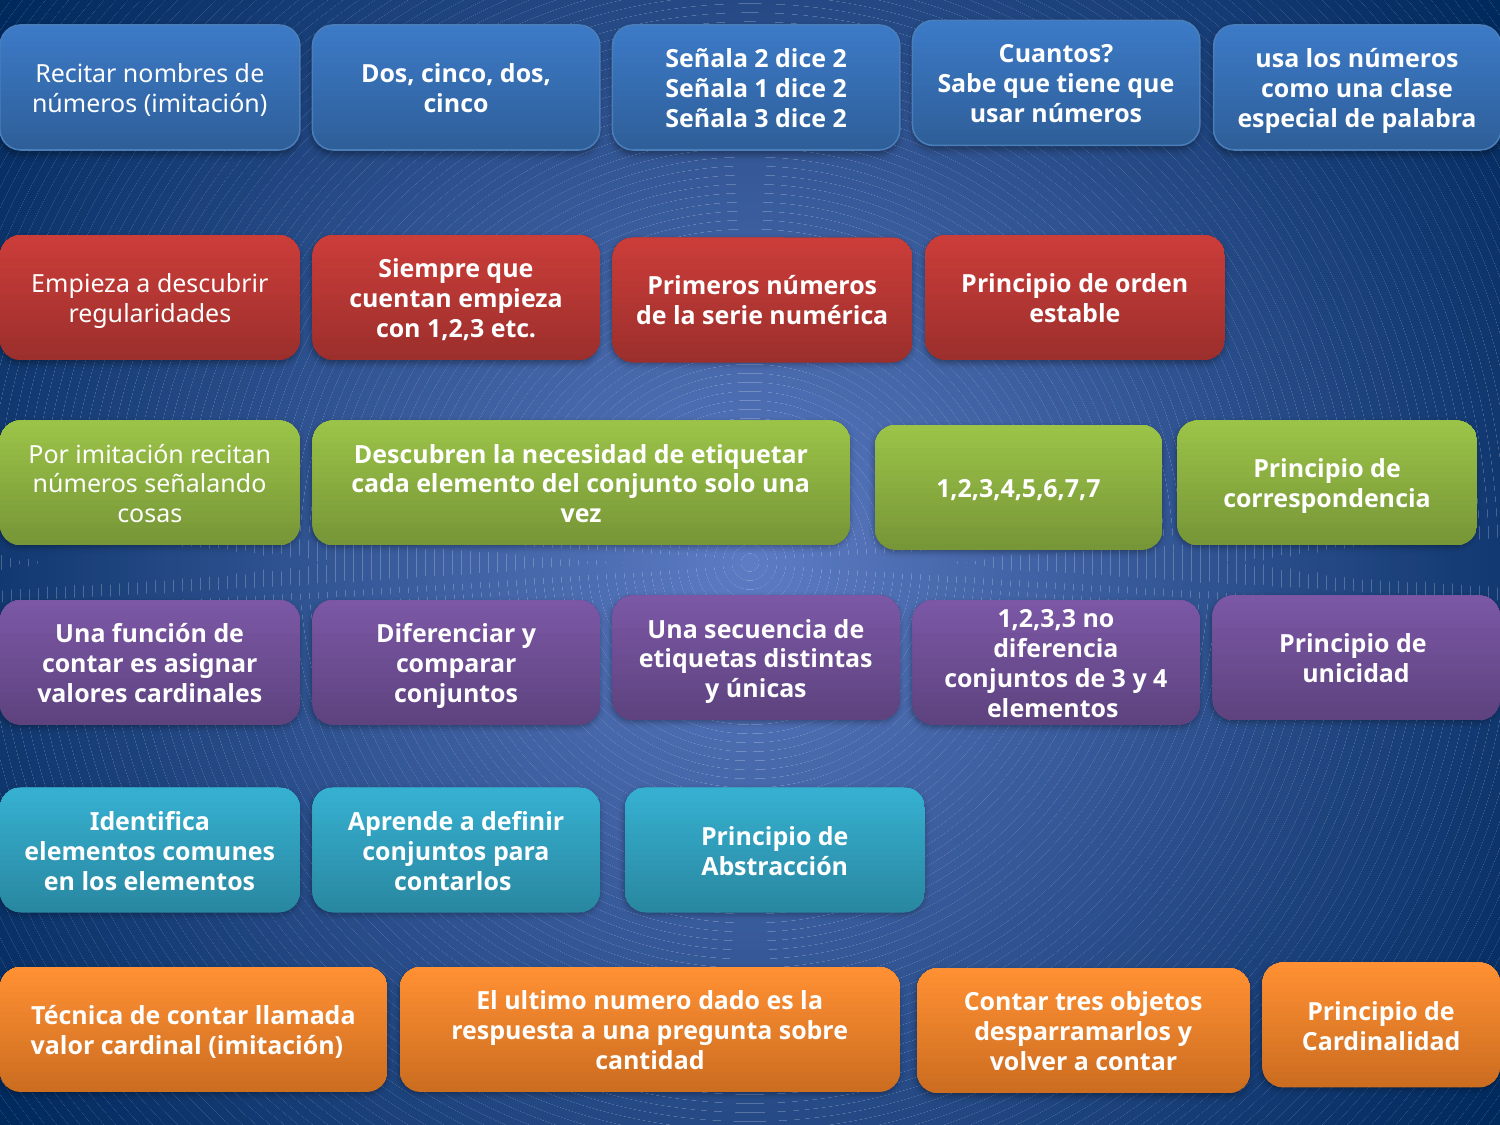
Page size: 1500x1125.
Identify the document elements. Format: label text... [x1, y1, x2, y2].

text_box Principio de Abstracción [624, 787, 925, 913]
text_box Principio de unicidad [1212, 595, 1500, 721]
text_box Principio de Cardinalidad [1262, 962, 1500, 1088]
text_box Dos, cinco, dos, cinco [311, 24, 601, 151]
text_box Cuantos? Sabe que tiene que usar números [911, 19, 1201, 147]
text_box Primeros números de la serie numérica [612, 237, 913, 363]
text_box Técnica de contar llamada valor cardinal (imitación) [0, 966, 388, 1093]
text_box Descubren la necesidad de etiquetar cada elemento del conjunto solo una vez [312, 420, 850, 546]
text_box Principio de orden estable [924, 235, 1225, 361]
text_box Aprende a definir conjuntos para contarlos [312, 787, 600, 913]
text_box Siempre que cuentan empieza con 1,2,3 etc. [312, 235, 600, 361]
text_box Por imitación recitan números señalando cosas [0, 420, 300, 546]
text_box Contar tres objetos desparramarlos y volver a contar [916, 968, 1250, 1094]
text_box Una función de contar es asignar valores cardinales [0, 599, 300, 726]
text_box usa los números como una clase especial de palabra [1212, 24, 1500, 151]
text_box Señala 2 dice 2 Señala 1 dice 2 Señala 3 dice 2 [611, 24, 901, 151]
text_box 1,2,3,4,5,6,7,7 [874, 424, 1163, 551]
text_box Recitar nombres de números (imitación) [0, 24, 301, 151]
text_box Empieza a descubrir regularidades [0, 235, 300, 361]
text_box El ultimo numero dado es la respuesta a una pregunta sobre cantidad [399, 966, 901, 1093]
text_box 1,2,3,3 no diferencia conjuntos de 3 y 4 elementos [912, 599, 1200, 726]
text_box Una secuencia de etiquetas distintas y únicas [612, 595, 900, 721]
text_box Principio de correspondencia [1177, 420, 1478, 546]
text_box Identifica elementos comunes en los elementos [0, 787, 300, 913]
text_box Diferenciar y comparar conjuntos [312, 599, 600, 726]
